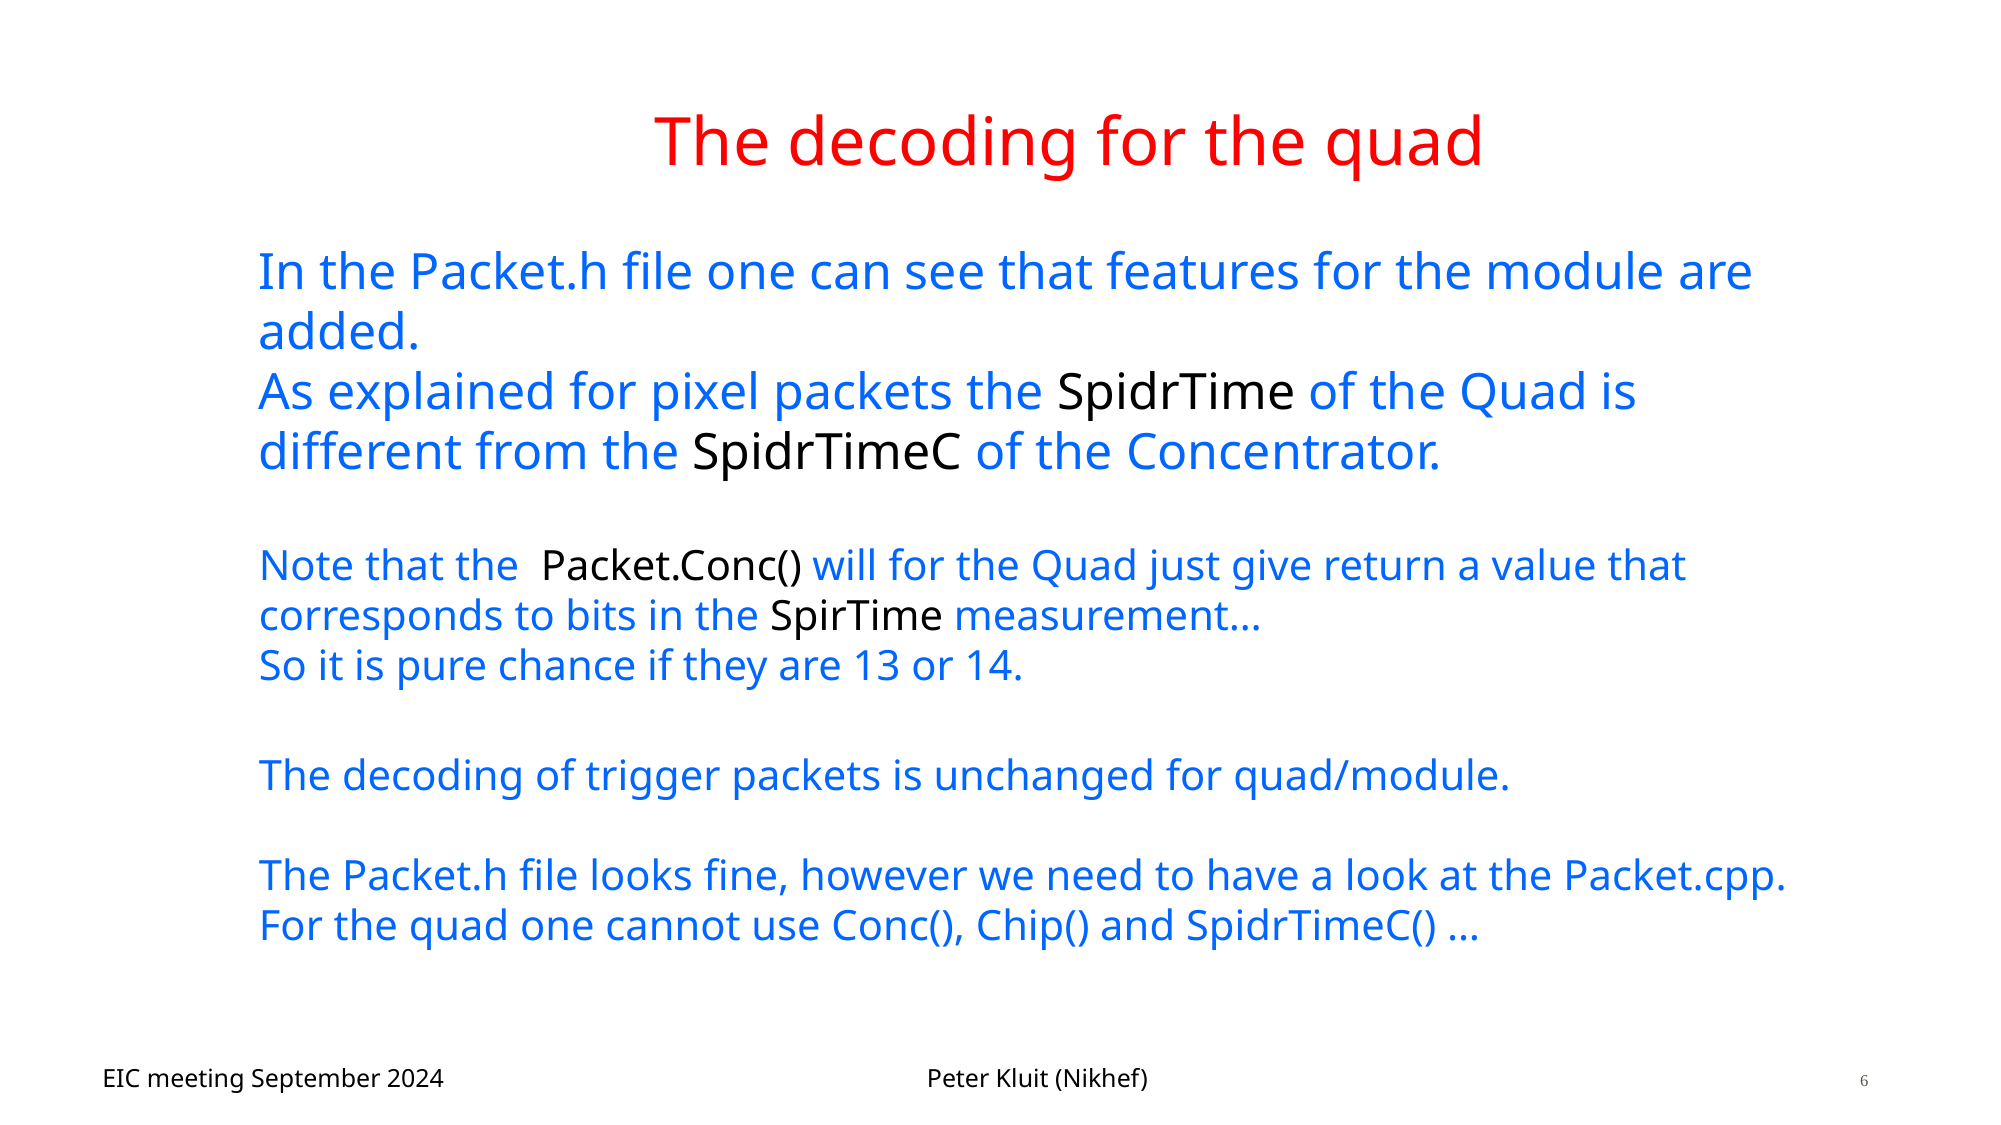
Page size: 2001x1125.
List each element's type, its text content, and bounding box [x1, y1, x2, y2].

text_box In the Packet.h file one can see that features for the module are added. As explained for pixel packets the SpidrTime of the Quad is different from the SpidrTimeC of the Concentrator. Note that the Packet.Conc() will for the Quad just give return a value that corresponds to bits in the SpirTime measurement… So it is pure chance if they are 13 or 14. The decoding of trigger packets is unchanged for quad/module. The Packet.h file looks fine, however we need to have a look at the Packet.cpp. For the quad one cannot use Conc(), Chip() and SpidrTimeC() … [244, 231, 1816, 1007]
title The decoding for the quad [326, 54, 1816, 186]
